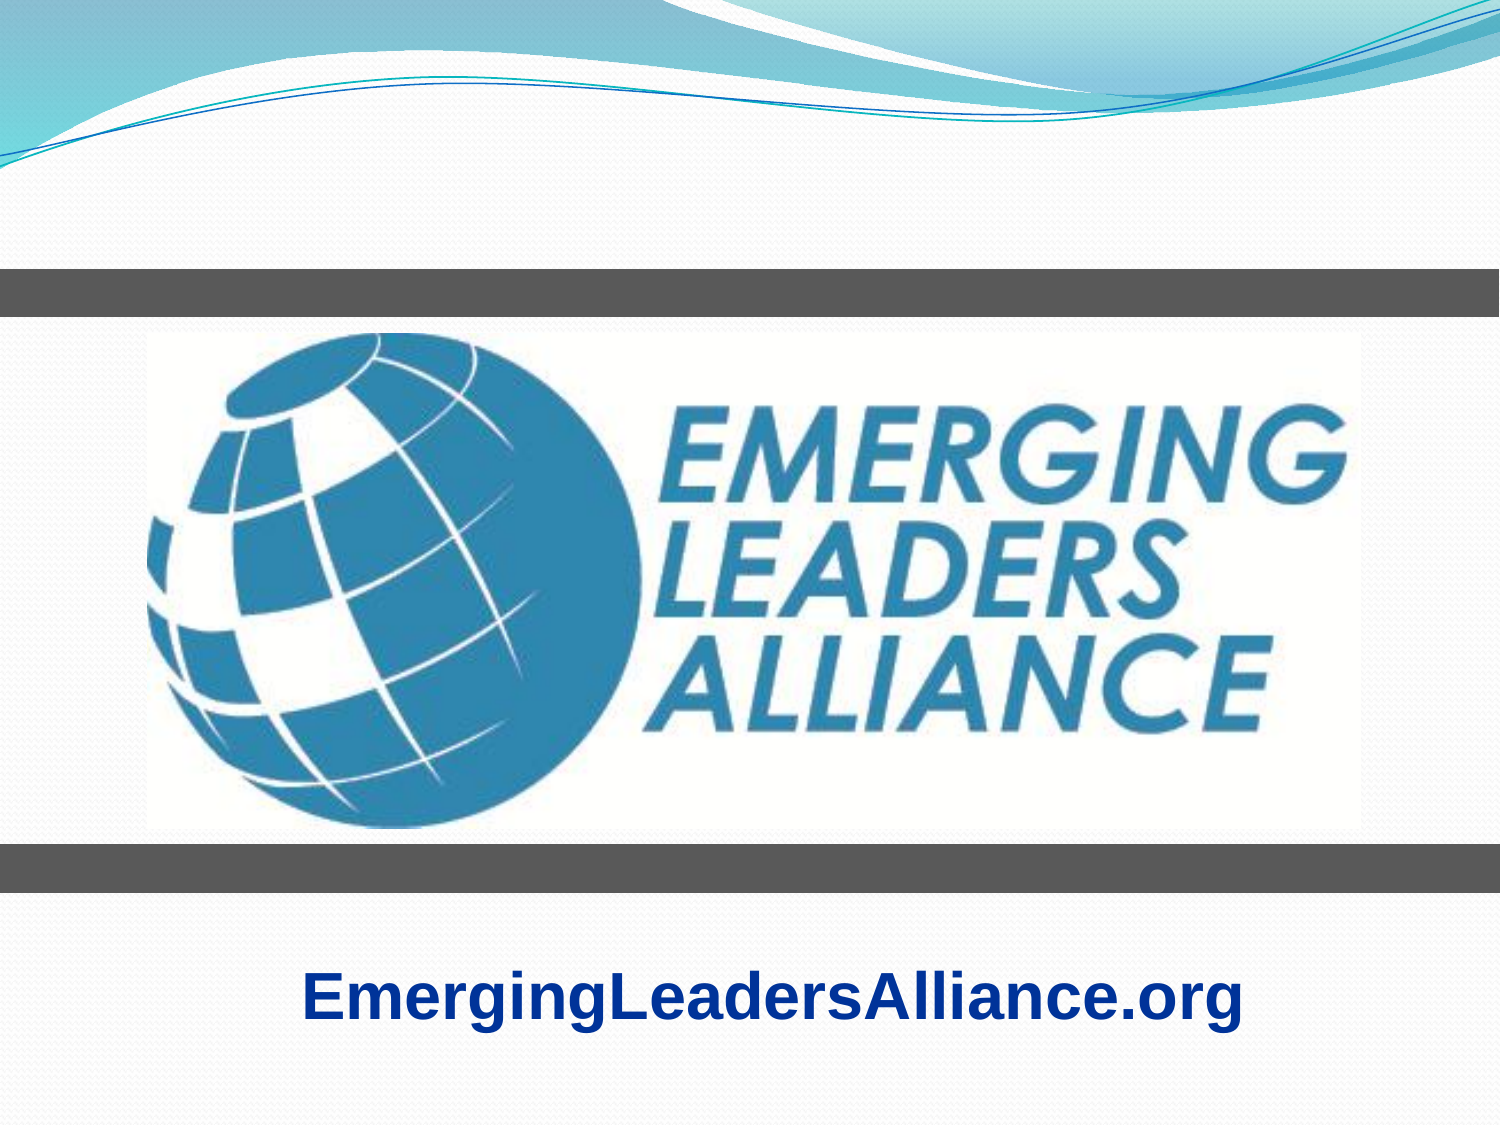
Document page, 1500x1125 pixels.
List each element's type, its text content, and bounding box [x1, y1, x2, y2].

text_box EmergingLeadersAlliance.org [242, 945, 1305, 1040]
picture [0, 844, 1500, 893]
picture [147, 332, 1361, 829]
